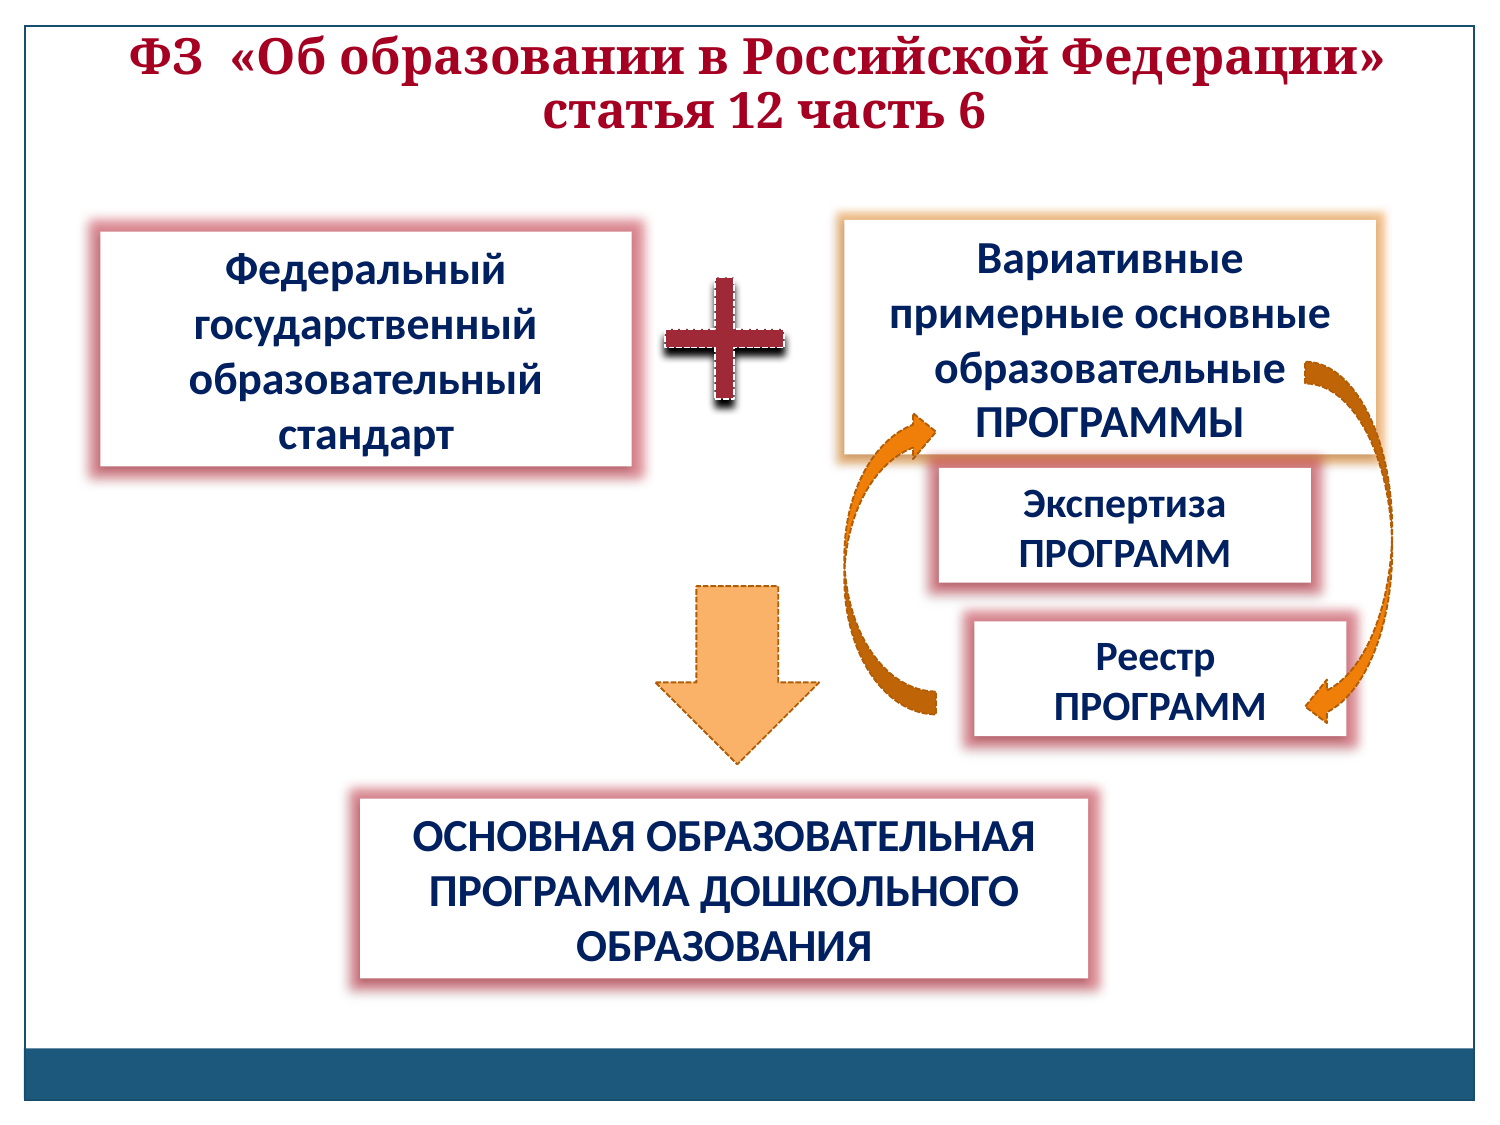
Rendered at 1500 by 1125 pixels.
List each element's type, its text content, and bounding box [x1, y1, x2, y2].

text_box [843, 412, 937, 577]
text_box [654, 585, 821, 765]
text_box [1304, 360, 1312, 369]
text_box Федеральный государственный образовательный стандарт [99, 231, 633, 467]
text_box [1304, 491, 1394, 724]
text_box [1304, 378, 1384, 476]
text_box Экспертиза ПРОГРАММ [938, 467, 1311, 583]
text_box [664, 276, 785, 400]
text_box Вариативные примерные основные образовательные ПРОГРАММЫ [843, 219, 1377, 455]
text_box [929, 700, 937, 716]
text_box [1382, 476, 1391, 491]
text_box [852, 615, 921, 691]
text_box [843, 578, 849, 592]
text_box Реестр ПРОГРАММ [974, 621, 1347, 737]
title ФЗ «Об образовании в Российской Федерации» статья 12 часть 6 [29, 19, 1500, 192]
text_box [1313, 361, 1386, 460]
text_box [922, 689, 937, 699]
text_box ОСНОВНАЯ ОБРАЗОВАТЕЛЬНАЯ ПРОГРАММА ДОШКОЛЬНОГО ОБРАЗОВАНИЯ [359, 798, 1089, 979]
text_box [1383, 461, 1389, 475]
text_box [843, 593, 855, 614]
text_box [845, 608, 850, 622]
text_box [850, 630, 928, 715]
